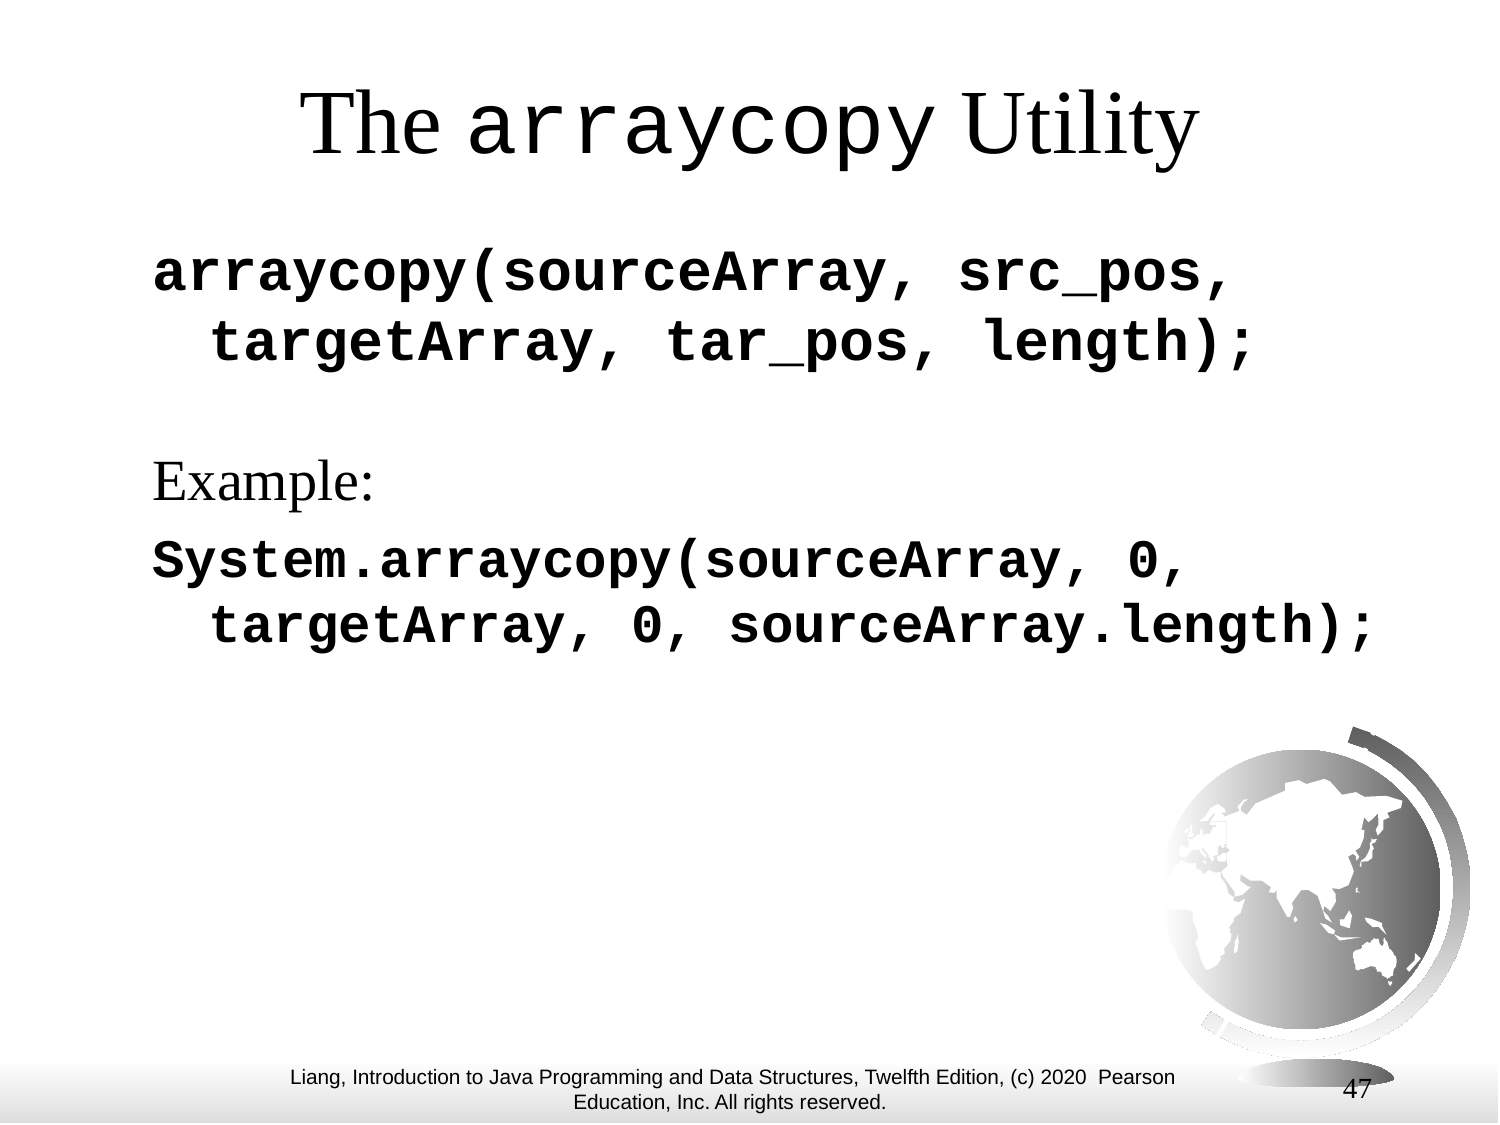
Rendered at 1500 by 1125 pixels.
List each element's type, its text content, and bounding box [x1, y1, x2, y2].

list arraycopy(sourceArray, src_pos, targetArray, tar_pos, length); Example: System.arraycopy(sourceArray, 0, targetArray, 0, sourceArray.length); [137, 224, 1413, 900]
slide_number 47 [1074, 1049, 1388, 1125]
title The arraycopy Utility [112, 0, 1388, 235]
